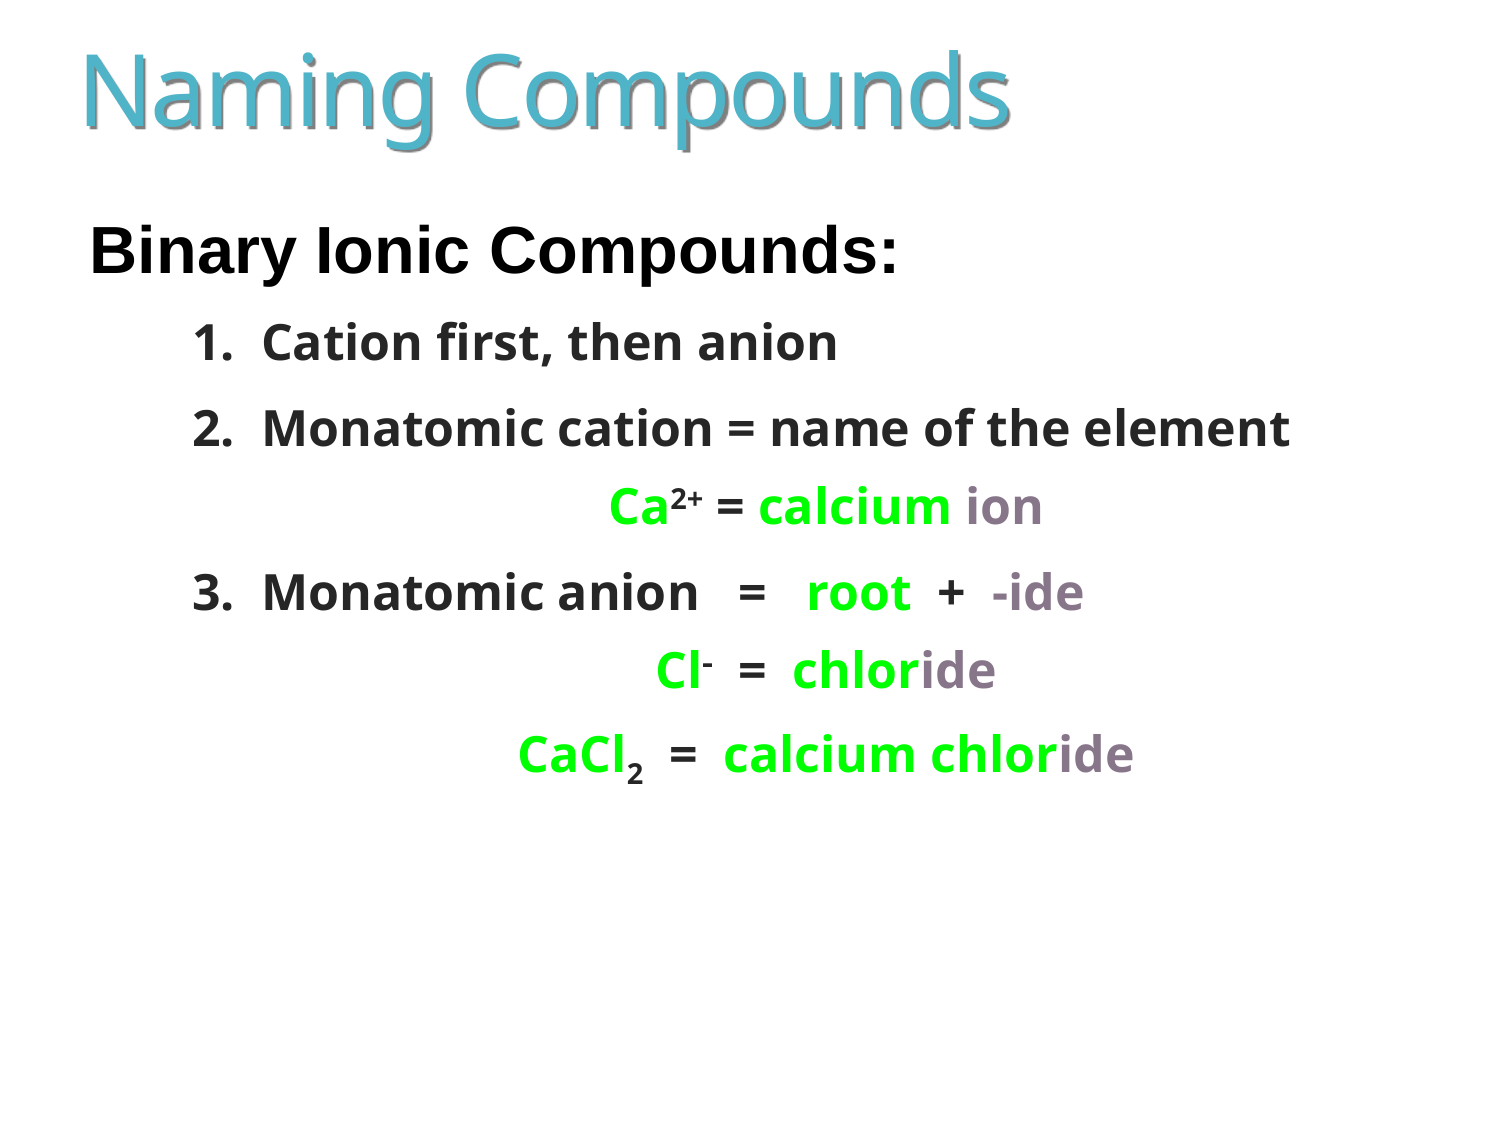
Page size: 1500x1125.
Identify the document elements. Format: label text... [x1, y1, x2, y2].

text_box Binary Ionic Compounds: [74, 199, 1275, 295]
list 1. Cation first, then anion 2. Monatomic cation = name of the element Ca2+ = calcium ion 3. Monatomic anion = root + -ide Cl- = chloride CaCl2 = calcium chloride [162, 312, 1475, 1063]
title Naming Compounds [62, 0, 1450, 188]
